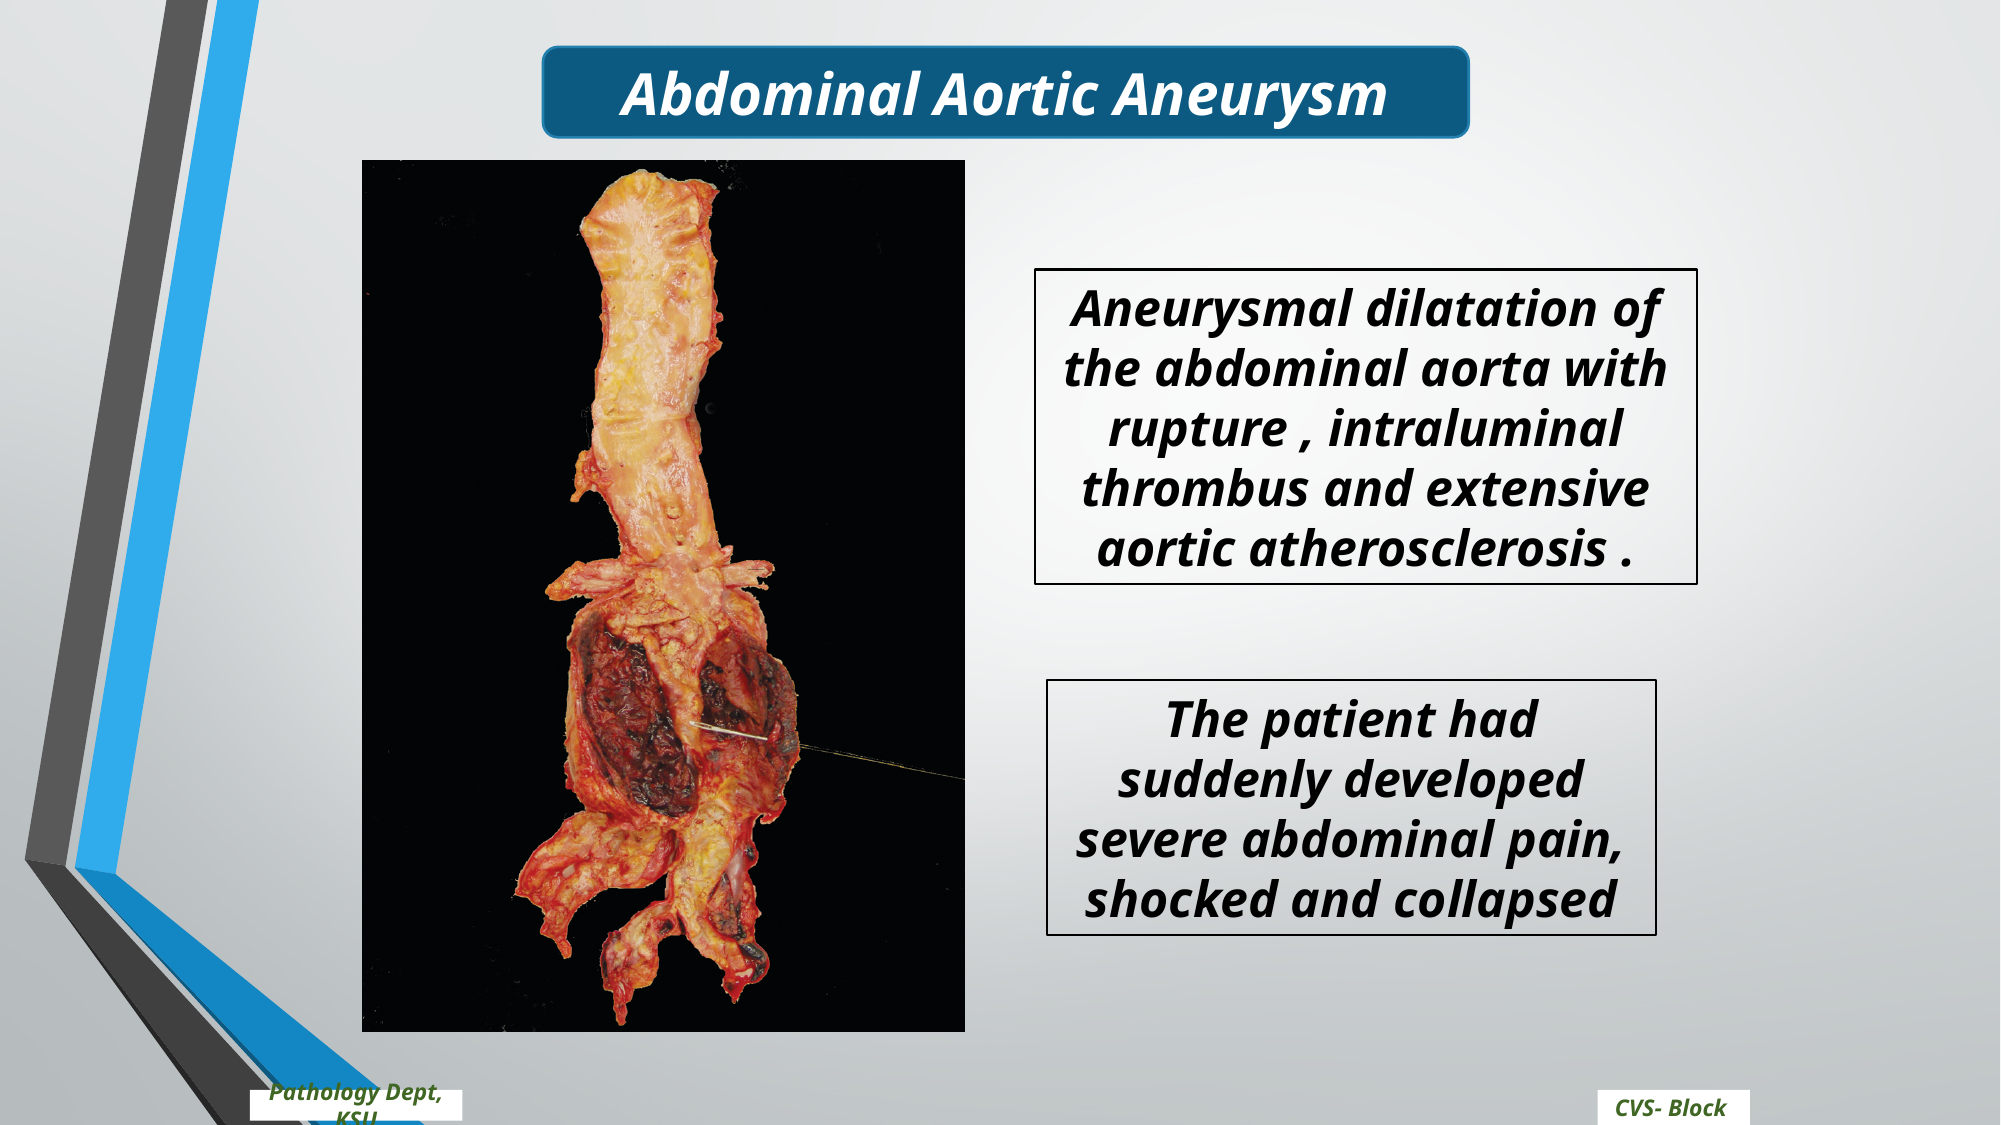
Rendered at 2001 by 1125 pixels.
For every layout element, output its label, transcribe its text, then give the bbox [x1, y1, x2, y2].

text_box Pathology Dept, KSU [249, 1089, 464, 1122]
picture [361, 160, 965, 1032]
text_box CVS- Block [1596, 1089, 1751, 1125]
text_box Abdominal Aortic Aneurysm [541, 45, 1471, 139]
text_box Aneurysmal dilatation of the abdominal aorta with rupture , intraluminal thrombus and extensive aortic atherosclerosis . [1035, 269, 1697, 585]
text_box The patient had suddenly developed severe abdominal pain, shocked and collapsed [1047, 679, 1657, 935]
